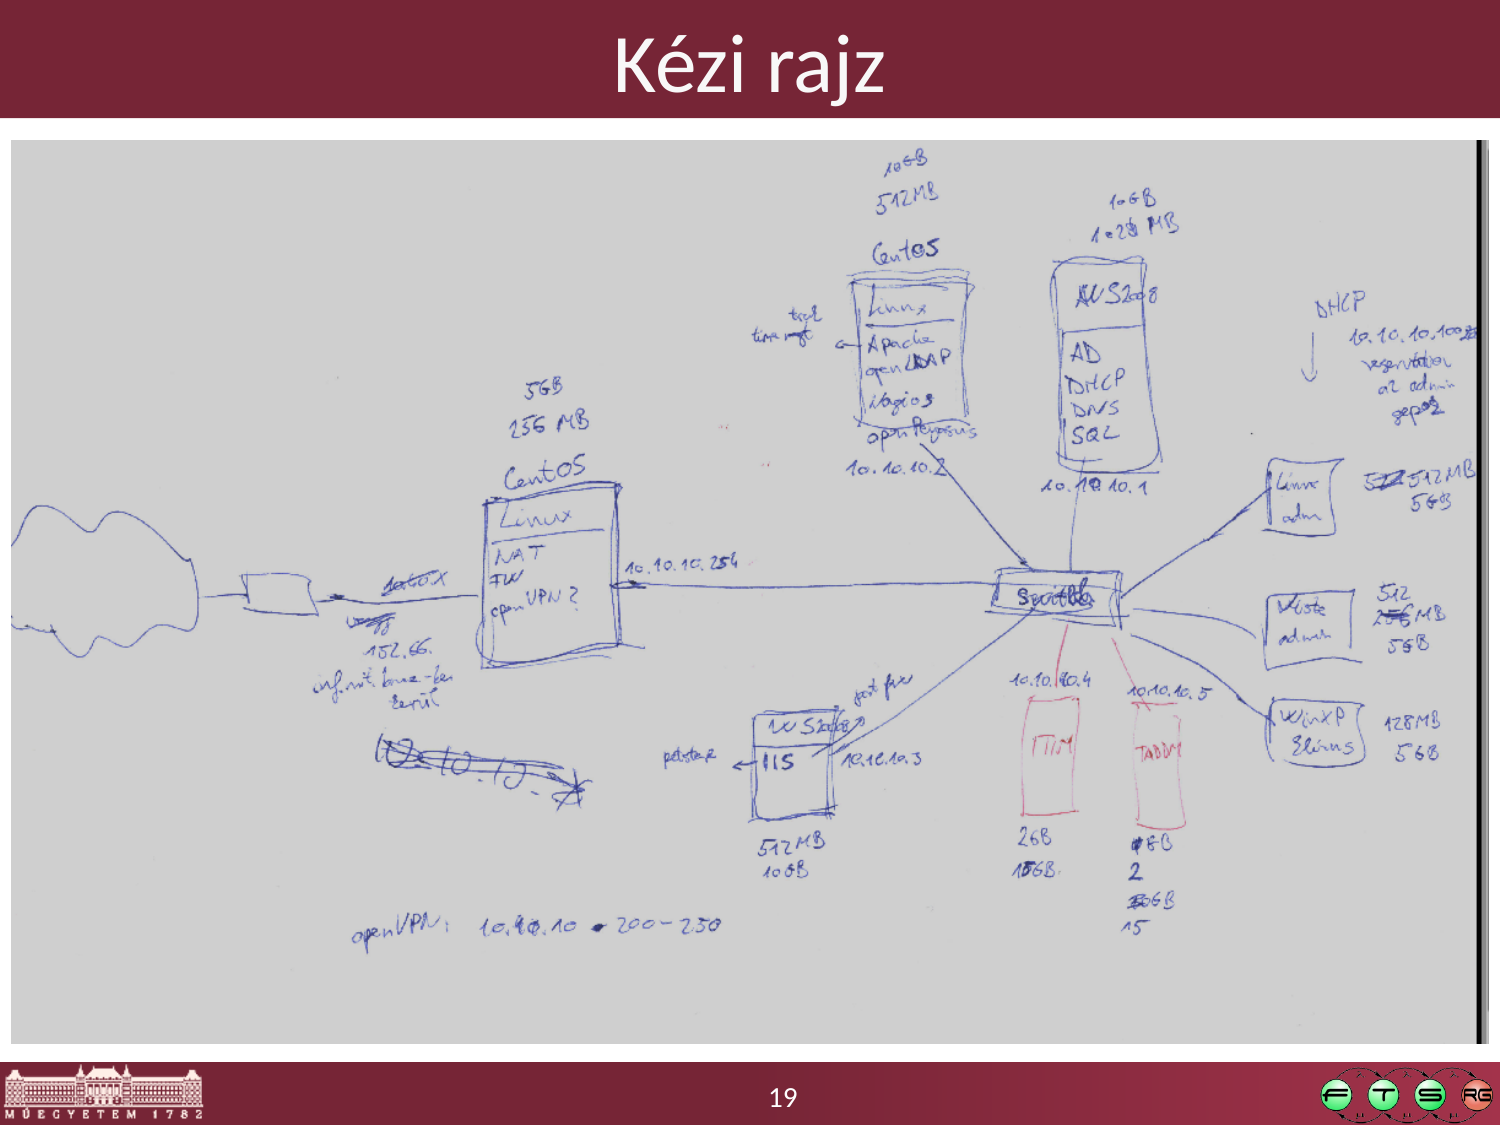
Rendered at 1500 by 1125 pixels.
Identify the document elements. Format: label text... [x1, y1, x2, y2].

picture [0, 1063, 209, 1123]
picture [11, 140, 1489, 1044]
title Kézi rajz [0, 0, 1500, 119]
picture [1318, 1065, 1494, 1125]
